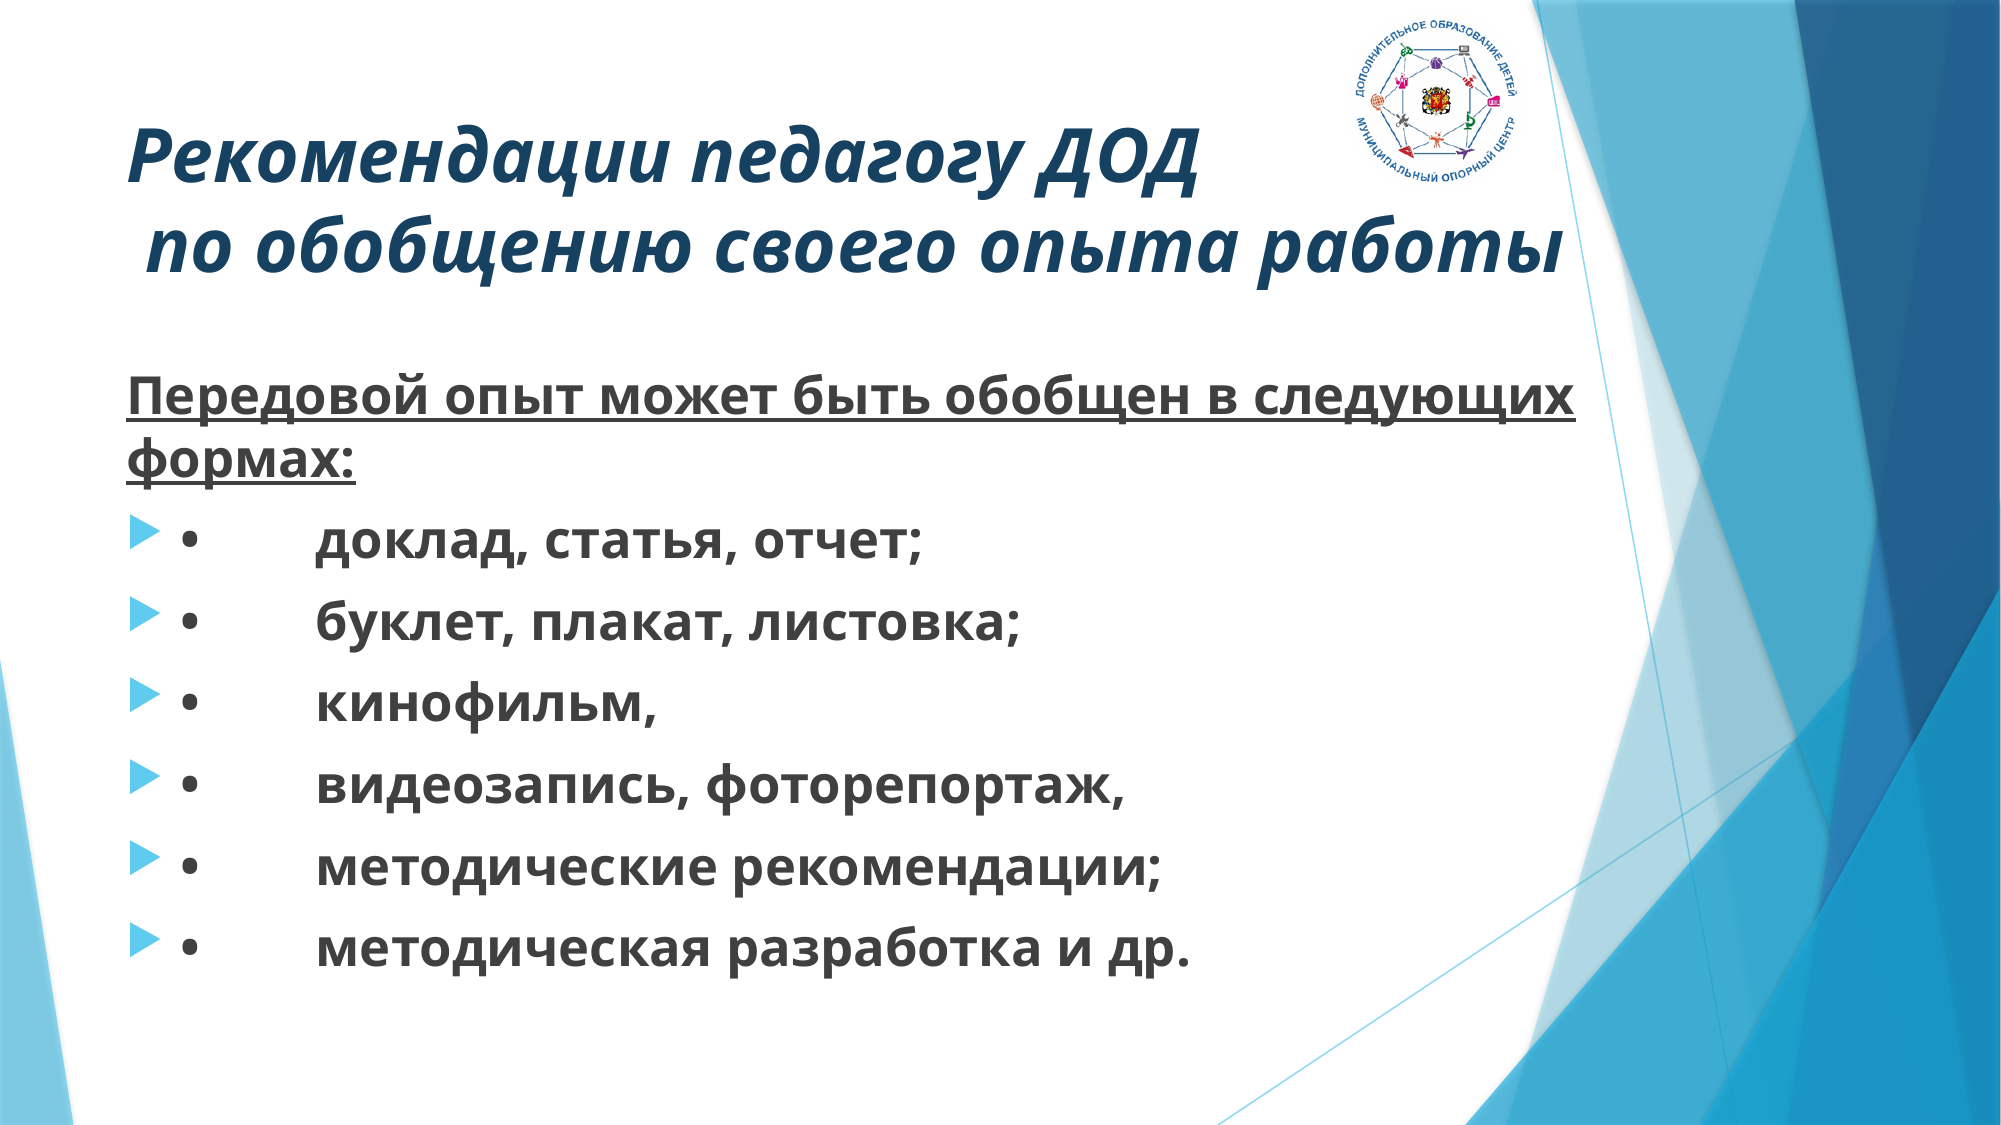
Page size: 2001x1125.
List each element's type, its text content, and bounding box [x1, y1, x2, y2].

title Рекомендации педагогу ДОД по обобщению своего опыта работы [111, 99, 1872, 317]
picture [1345, 9, 1527, 191]
list Передовой опыт может быть обобщен в следующих формах: • доклад, статья, отчет; • буклет, плакат, листовка; • кинофильм, • видеозапись, фоторепортаж, • методические рекомендации; • методическая разработка и др. [111, 354, 1766, 992]
